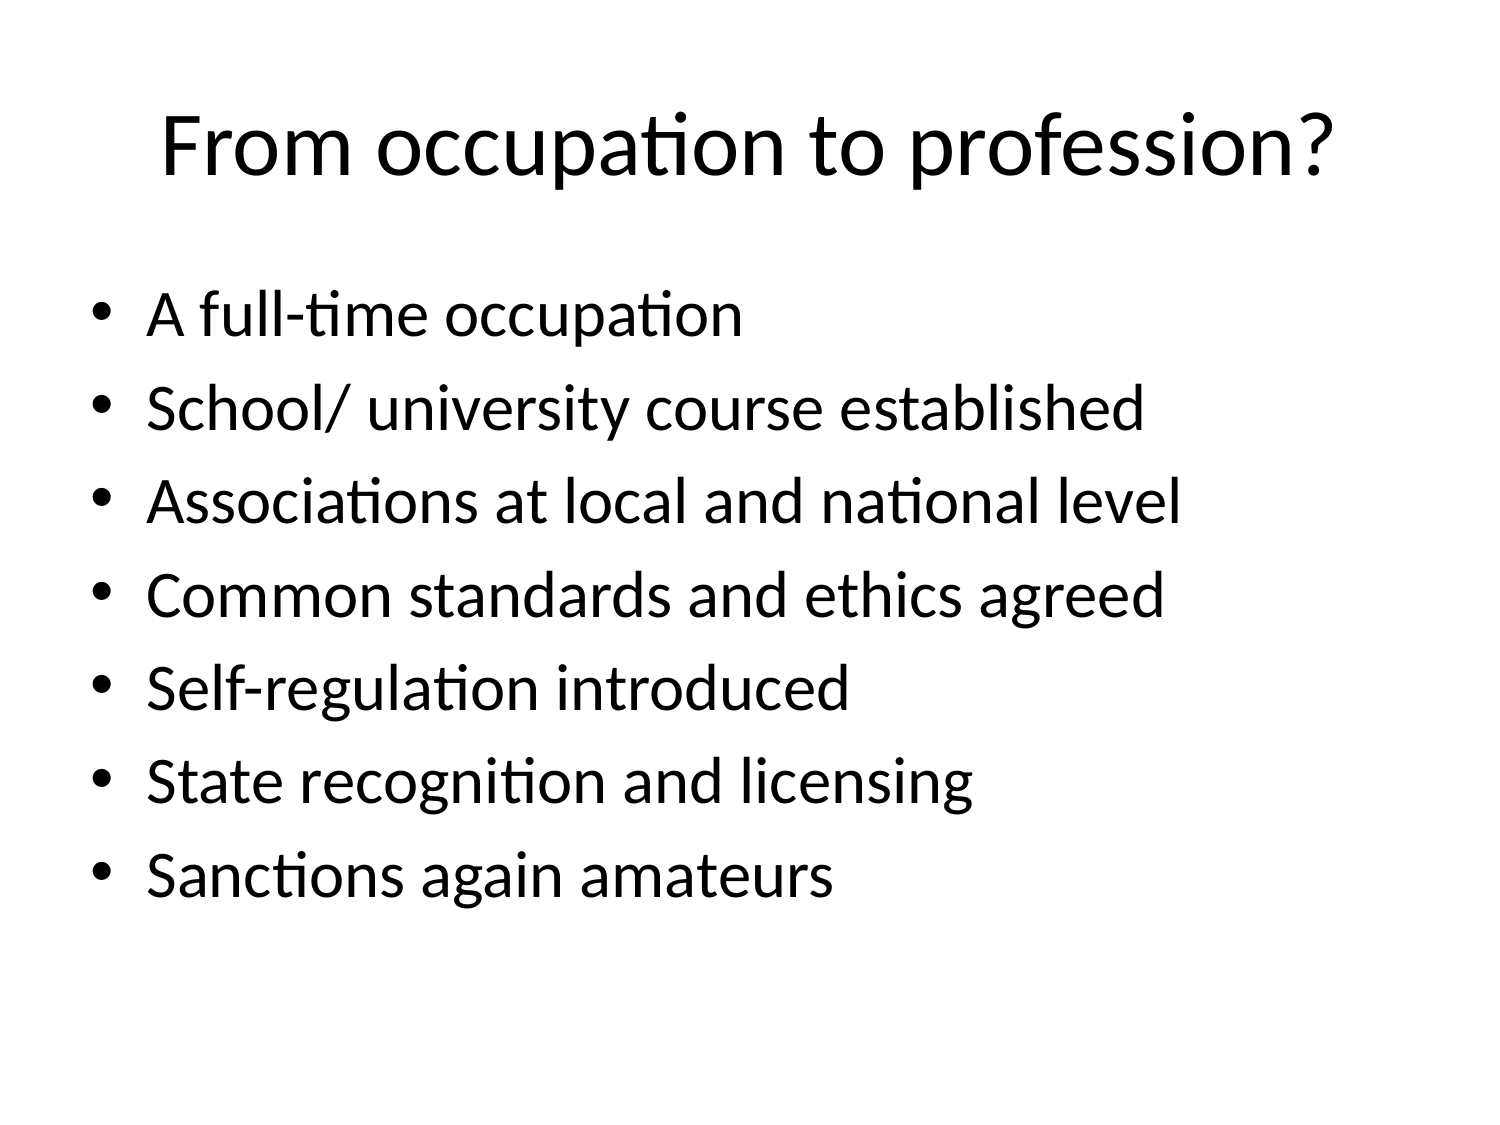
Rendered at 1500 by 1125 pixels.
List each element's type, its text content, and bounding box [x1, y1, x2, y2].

list A full-time occupation School/ university course established Associations at local and national level Common standards and ethics agreed Self-regulation introduced State recognition and licensing Sanctions again amateurs [75, 262, 1425, 1005]
title From occupation to profession? [75, 45, 1425, 233]
